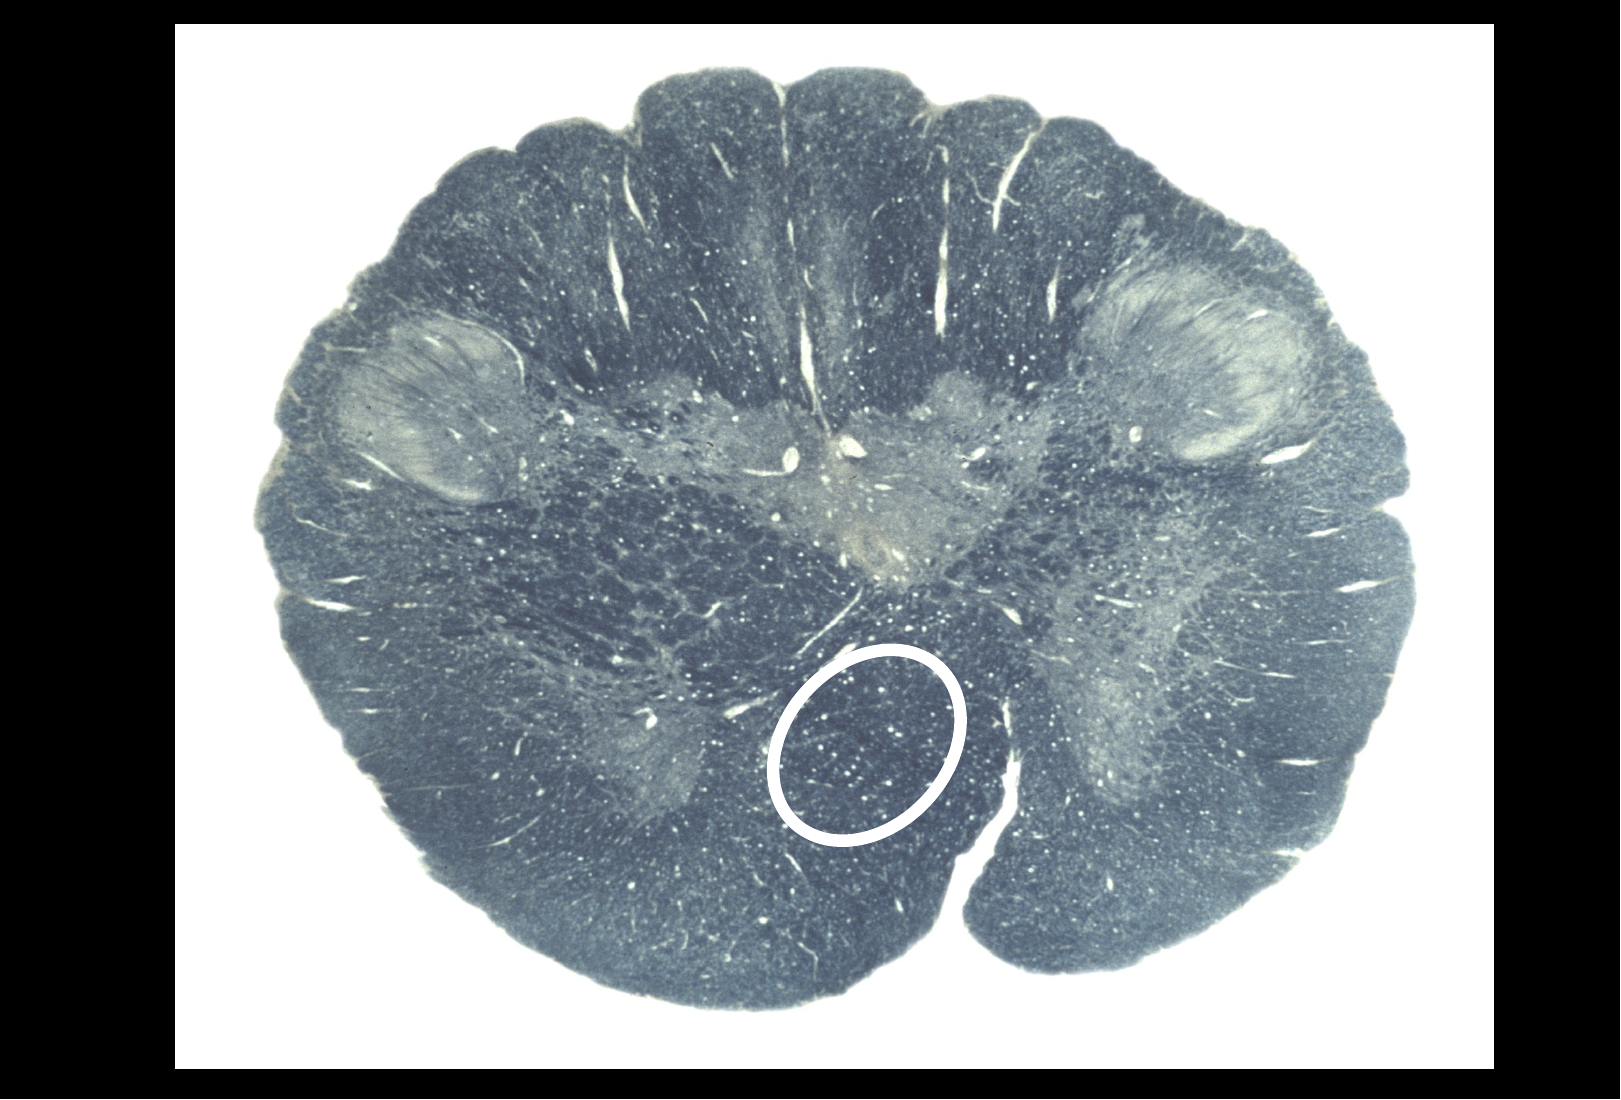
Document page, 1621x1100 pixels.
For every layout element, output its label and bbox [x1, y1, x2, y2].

picture [175, 24, 1494, 1069]
